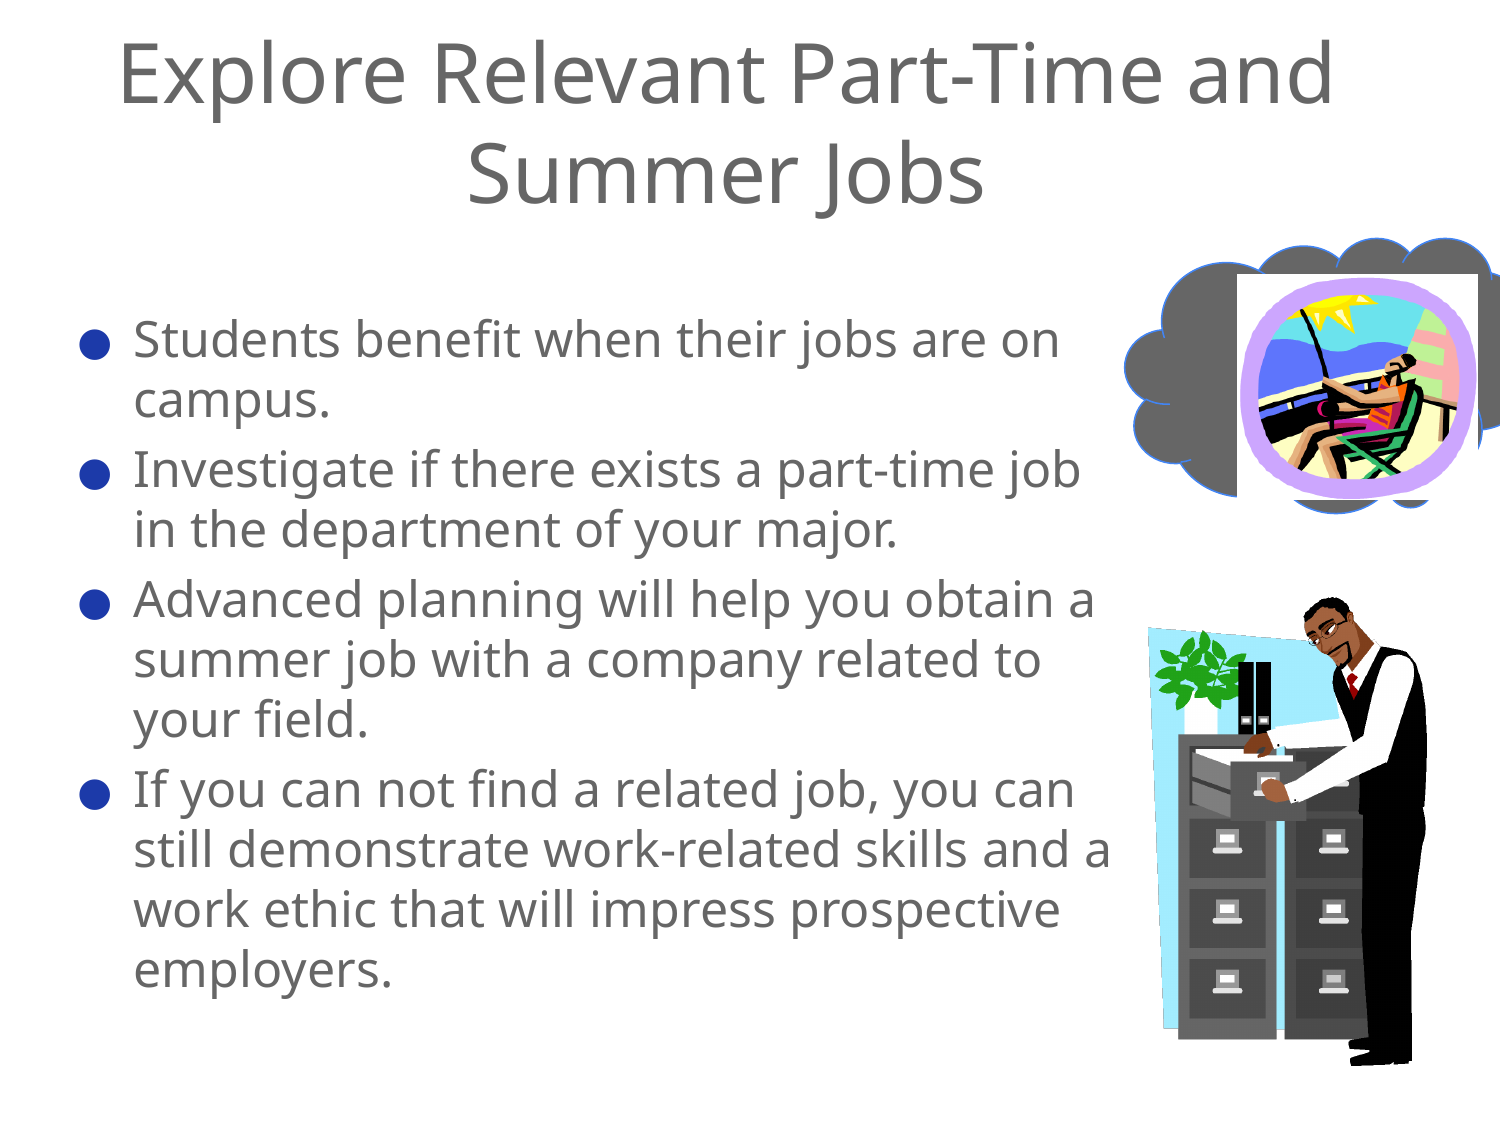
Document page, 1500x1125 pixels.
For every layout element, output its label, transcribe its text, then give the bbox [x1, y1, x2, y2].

title Explore Relevant Part-Time and Summer Jobs [0, 0, 1454, 240]
text_box [1124, 238, 1500, 497]
list Students benefit when their jobs are on campus. Investigate if there exists a part-time job in the department of your major. Advanced planning will help you obtain a summer job with a company related to your field. If you can not find a related job, you can still demonstrate work-related skills and a work ethic that will impress prospective employers. [62, 299, 1150, 1038]
picture [1124, 574, 1459, 1088]
text_box [1313, 510, 1358, 514]
picture [1237, 274, 1478, 501]
